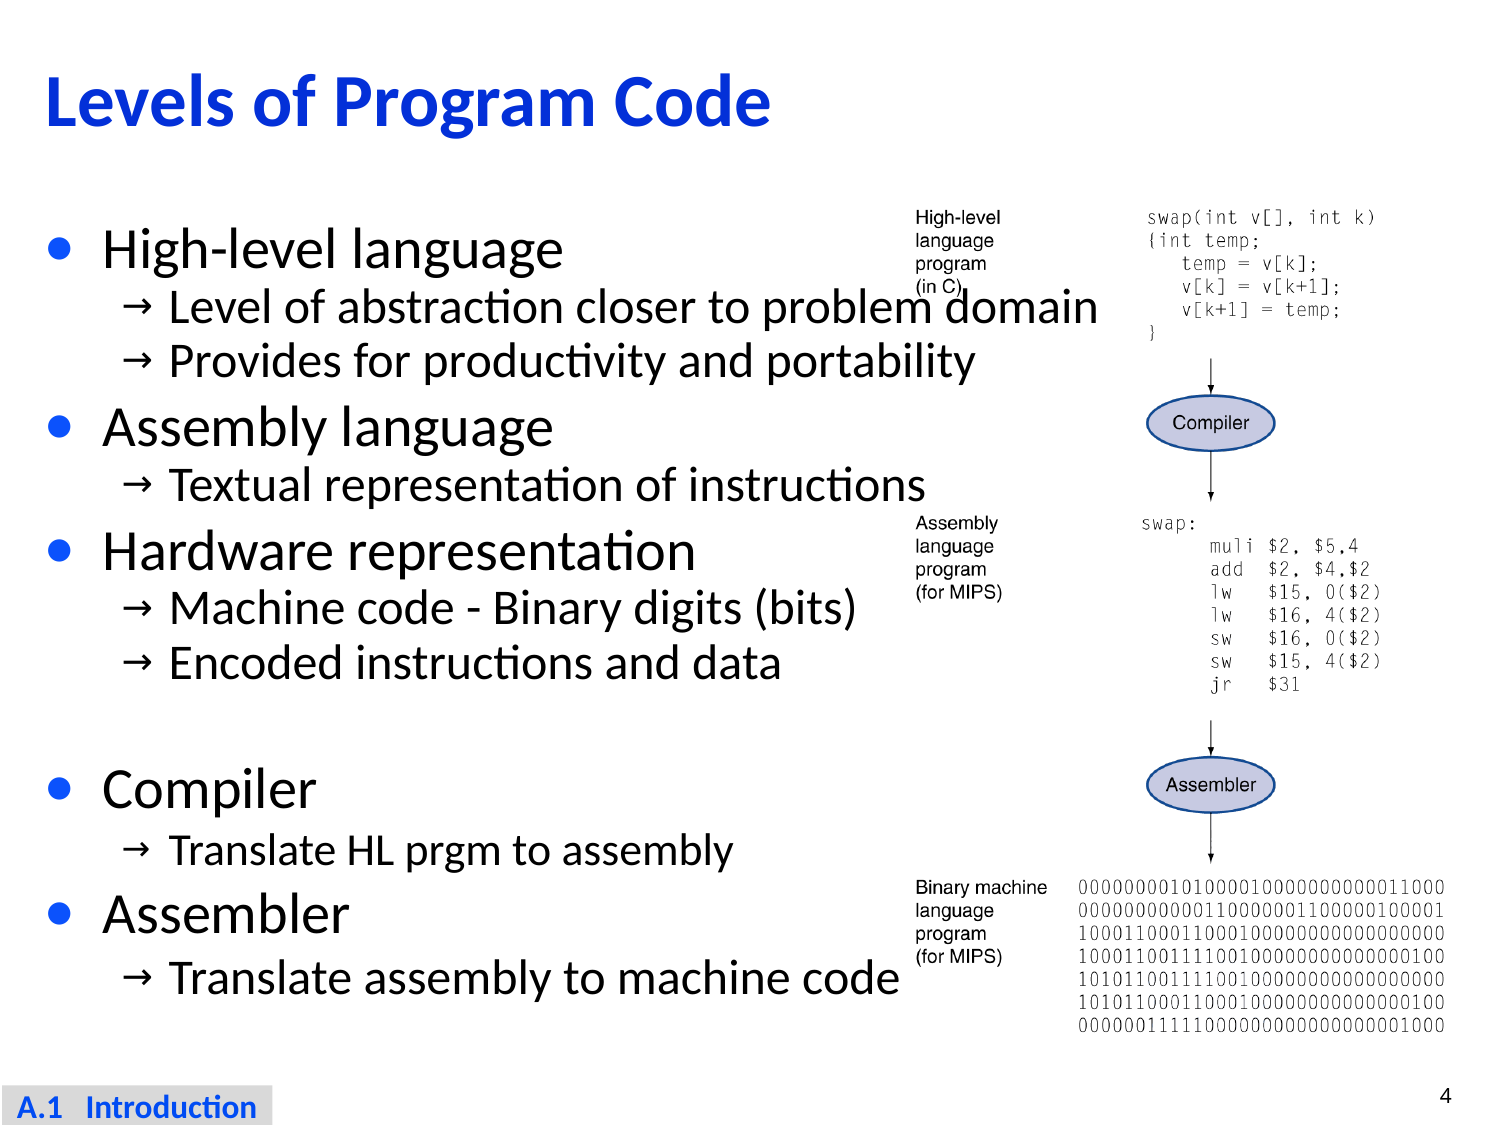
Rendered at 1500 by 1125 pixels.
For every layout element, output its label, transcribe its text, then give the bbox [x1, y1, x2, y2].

text_box A.1 Introduction [2, 1085, 273, 1125]
slide_number 4 [1425, 1074, 1500, 1125]
title Levels of Program Code [30, 26, 1474, 180]
picture [915, 207, 1446, 1038]
list High-level language Level of abstraction closer to problem domain Provides for productivity and portability Assembly language Textual representation of instructions Hardware representation Machine code - Binary digits (bits) Encoded instructions and data Compiler Translate HL prgm to assembly Assembler Translate assembly to machine code [31, 202, 1475, 1102]
